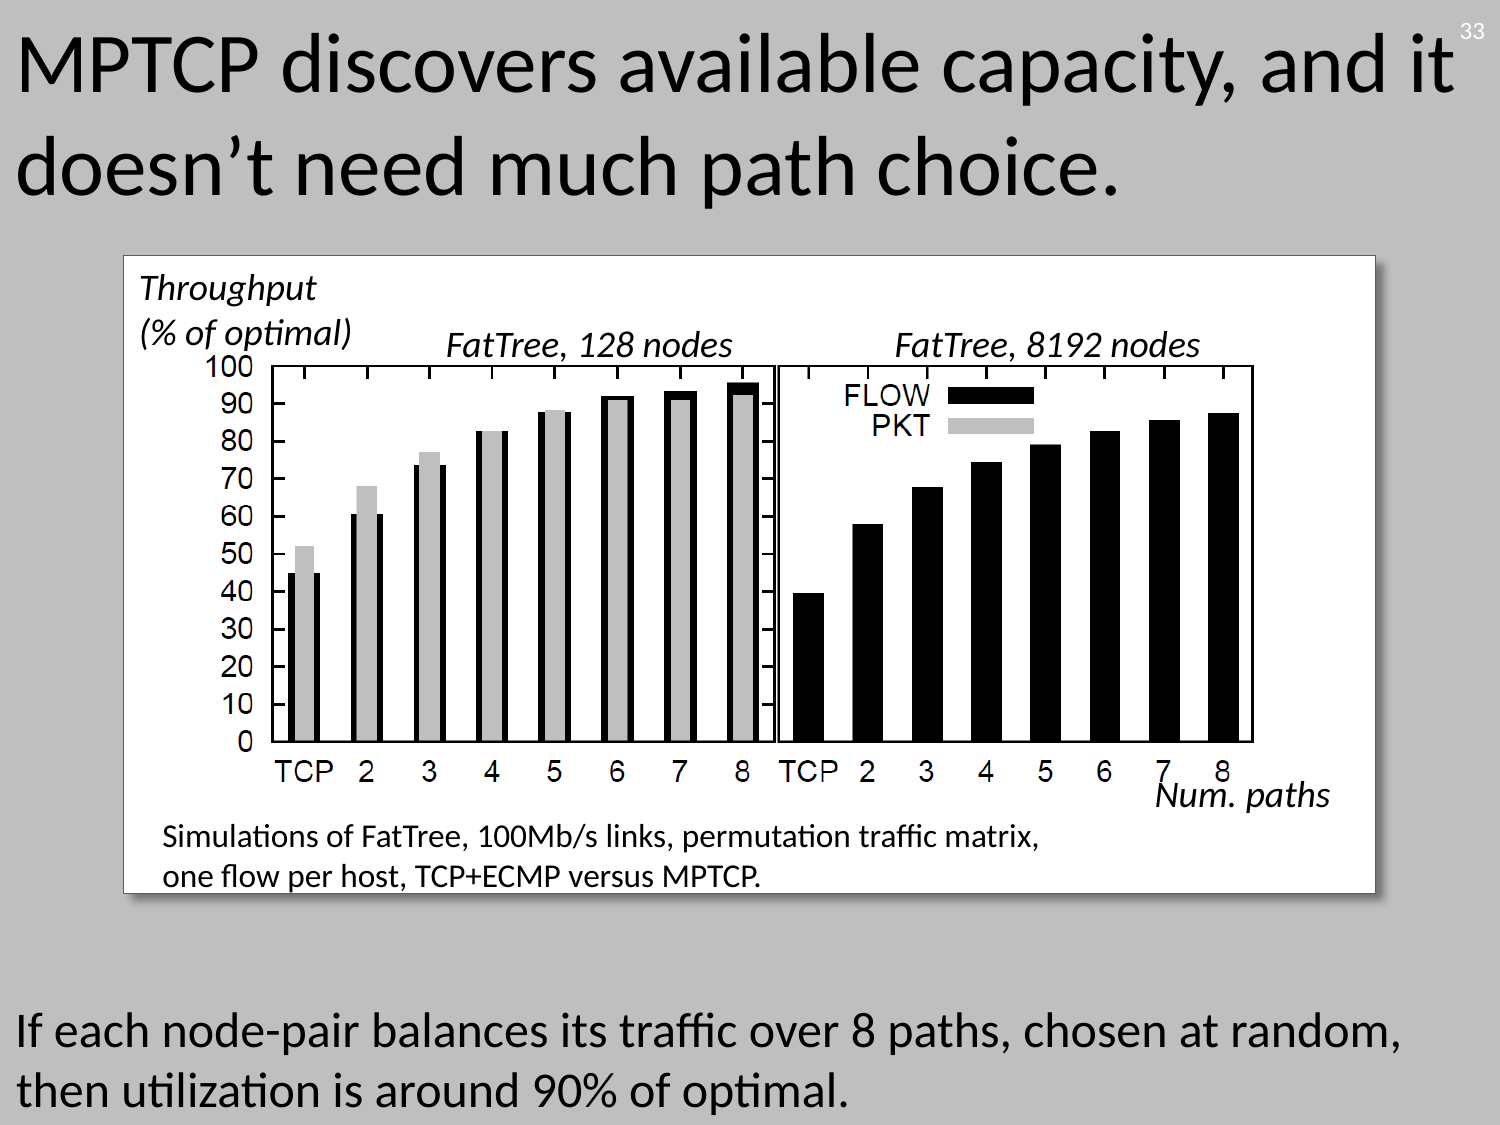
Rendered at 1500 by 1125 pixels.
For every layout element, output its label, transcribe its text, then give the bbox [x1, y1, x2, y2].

title MPTCP discovers available capacity, and it doesn’t need much path choice. [0, 0, 1500, 220]
text_box Simulations of FatTree, 100Mb/s links, permutation traffic matrix, one flow per host, TCP+ECMP versus MPTCP. [147, 807, 1353, 902]
text_box Num. paths [1139, 762, 1365, 823]
text_box FatTree, 8192 nodes [879, 312, 1223, 350]
text_box FatTree, 128 nodes [431, 312, 774, 350]
text_box Throughput (% of optimal) [123, 255, 384, 361]
slide_number 33 [1376, 0, 1500, 60]
list If each node-pair balances its traffic over 8 paths, chosen at random, then utilization is around 90% of optimal. [0, 952, 1500, 1125]
picture [206, 351, 1259, 787]
